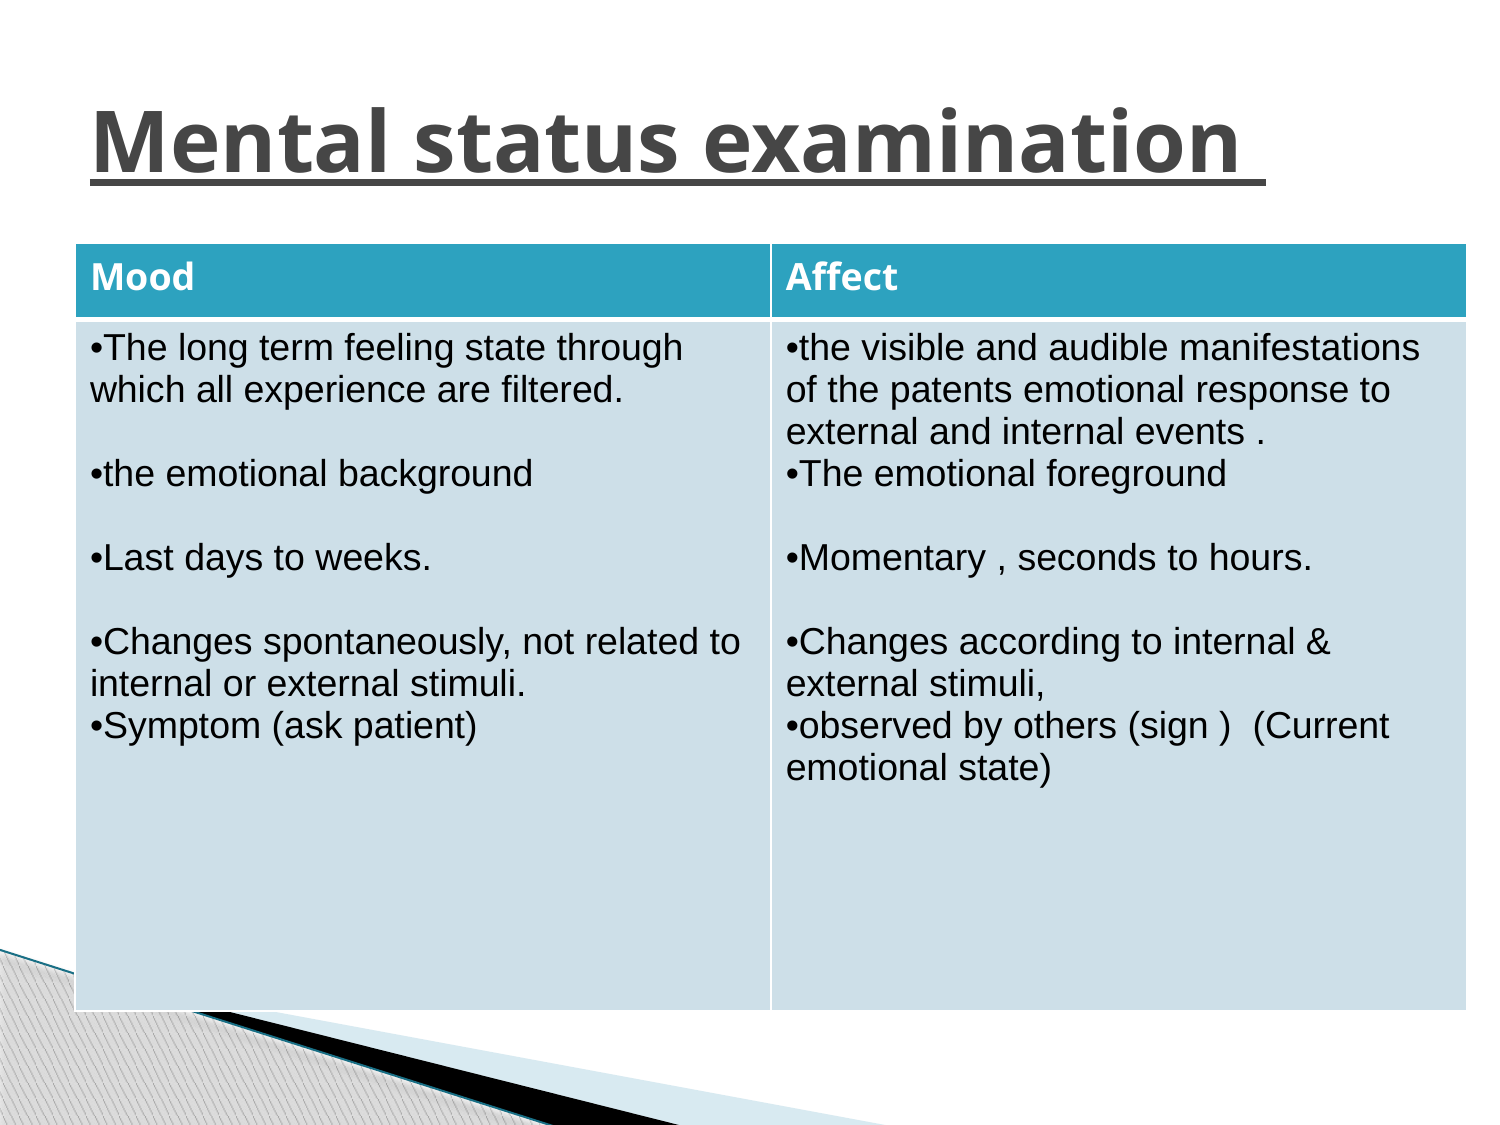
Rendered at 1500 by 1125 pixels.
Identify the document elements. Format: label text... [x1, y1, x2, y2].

title Mental status examination [75, 45, 1425, 233]
table_header Mood [76, 244, 770, 317]
table_cell The long term feeling state through which all experience are filtered. the emotional background Last days to weeks. Changes spontaneously, not related to internal or external stimuli. Symptom (ask patient) [76, 322, 770, 1010]
table_header Affect [772, 244, 1466, 317]
table_cell the visible and audible manifestations of the patents emotional response to external and internal events . The emotional foreground Momentary , seconds to hours. Changes according to internal & external stimuli, observed by others (sign ) (Current emotional state) [772, 322, 1466, 1010]
